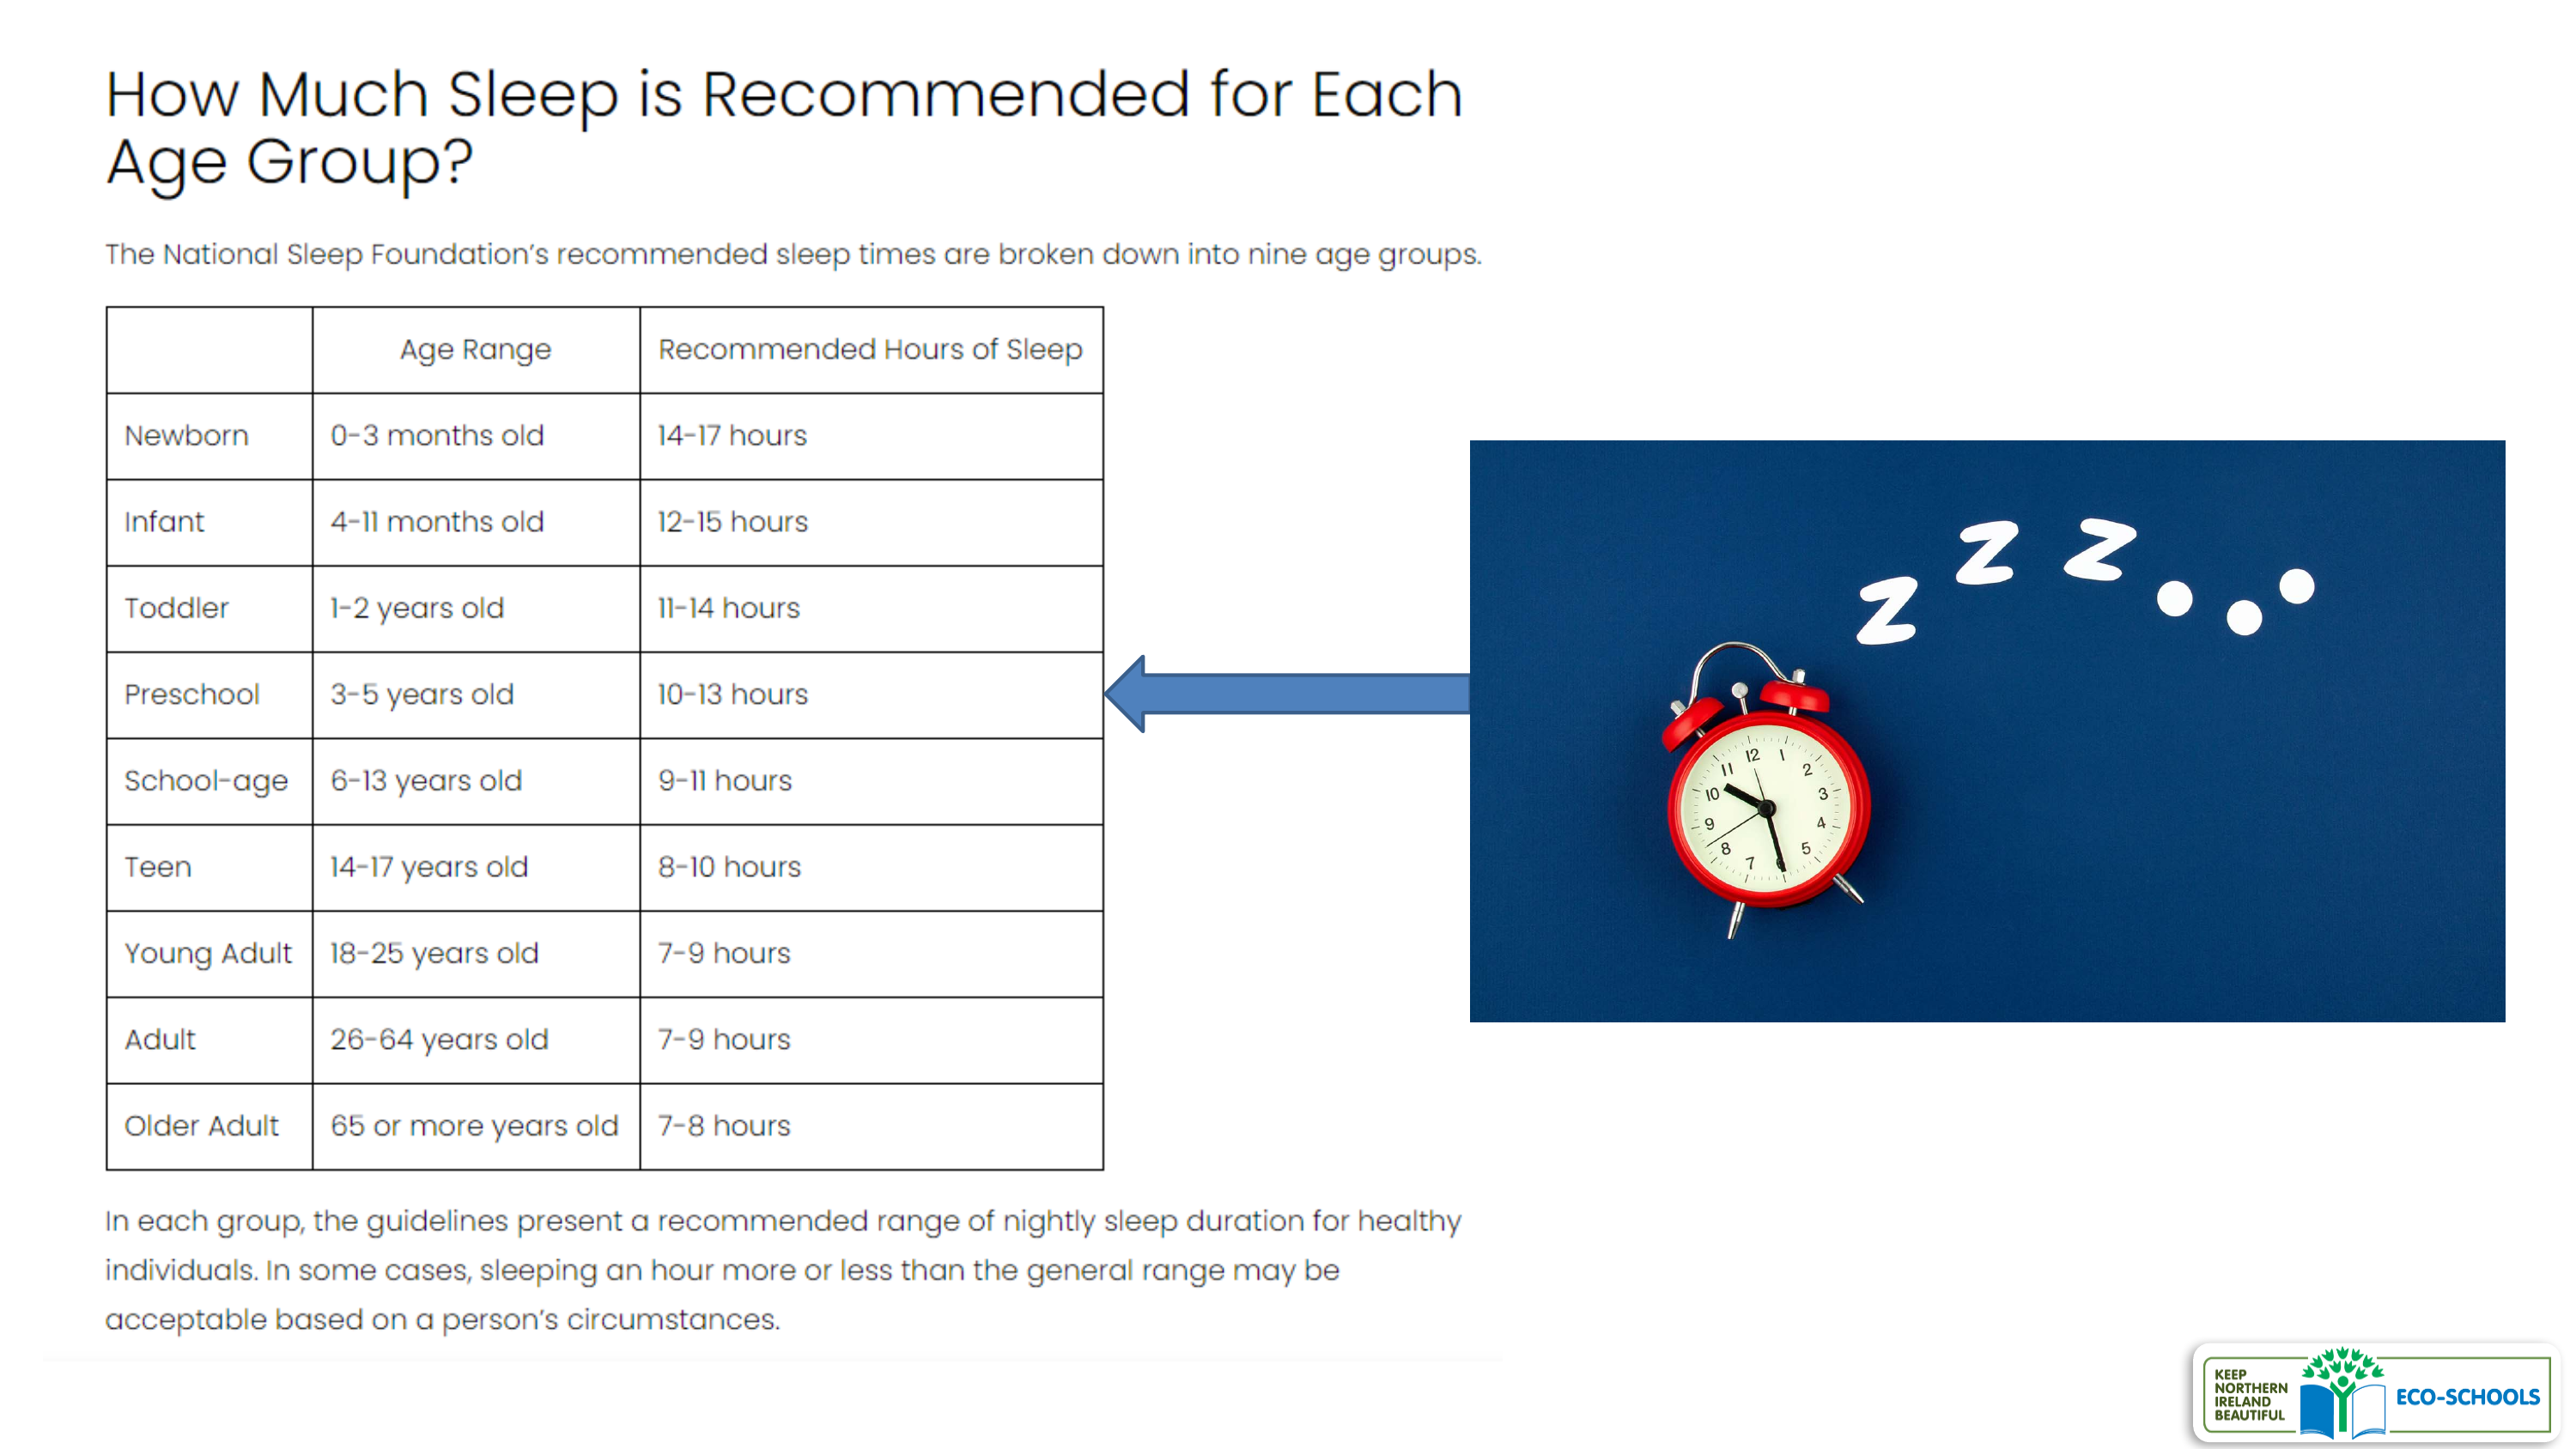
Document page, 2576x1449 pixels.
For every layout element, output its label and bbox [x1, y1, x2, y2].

picture [2192, 1343, 2561, 1443]
picture [42, 26, 2506, 1361]
